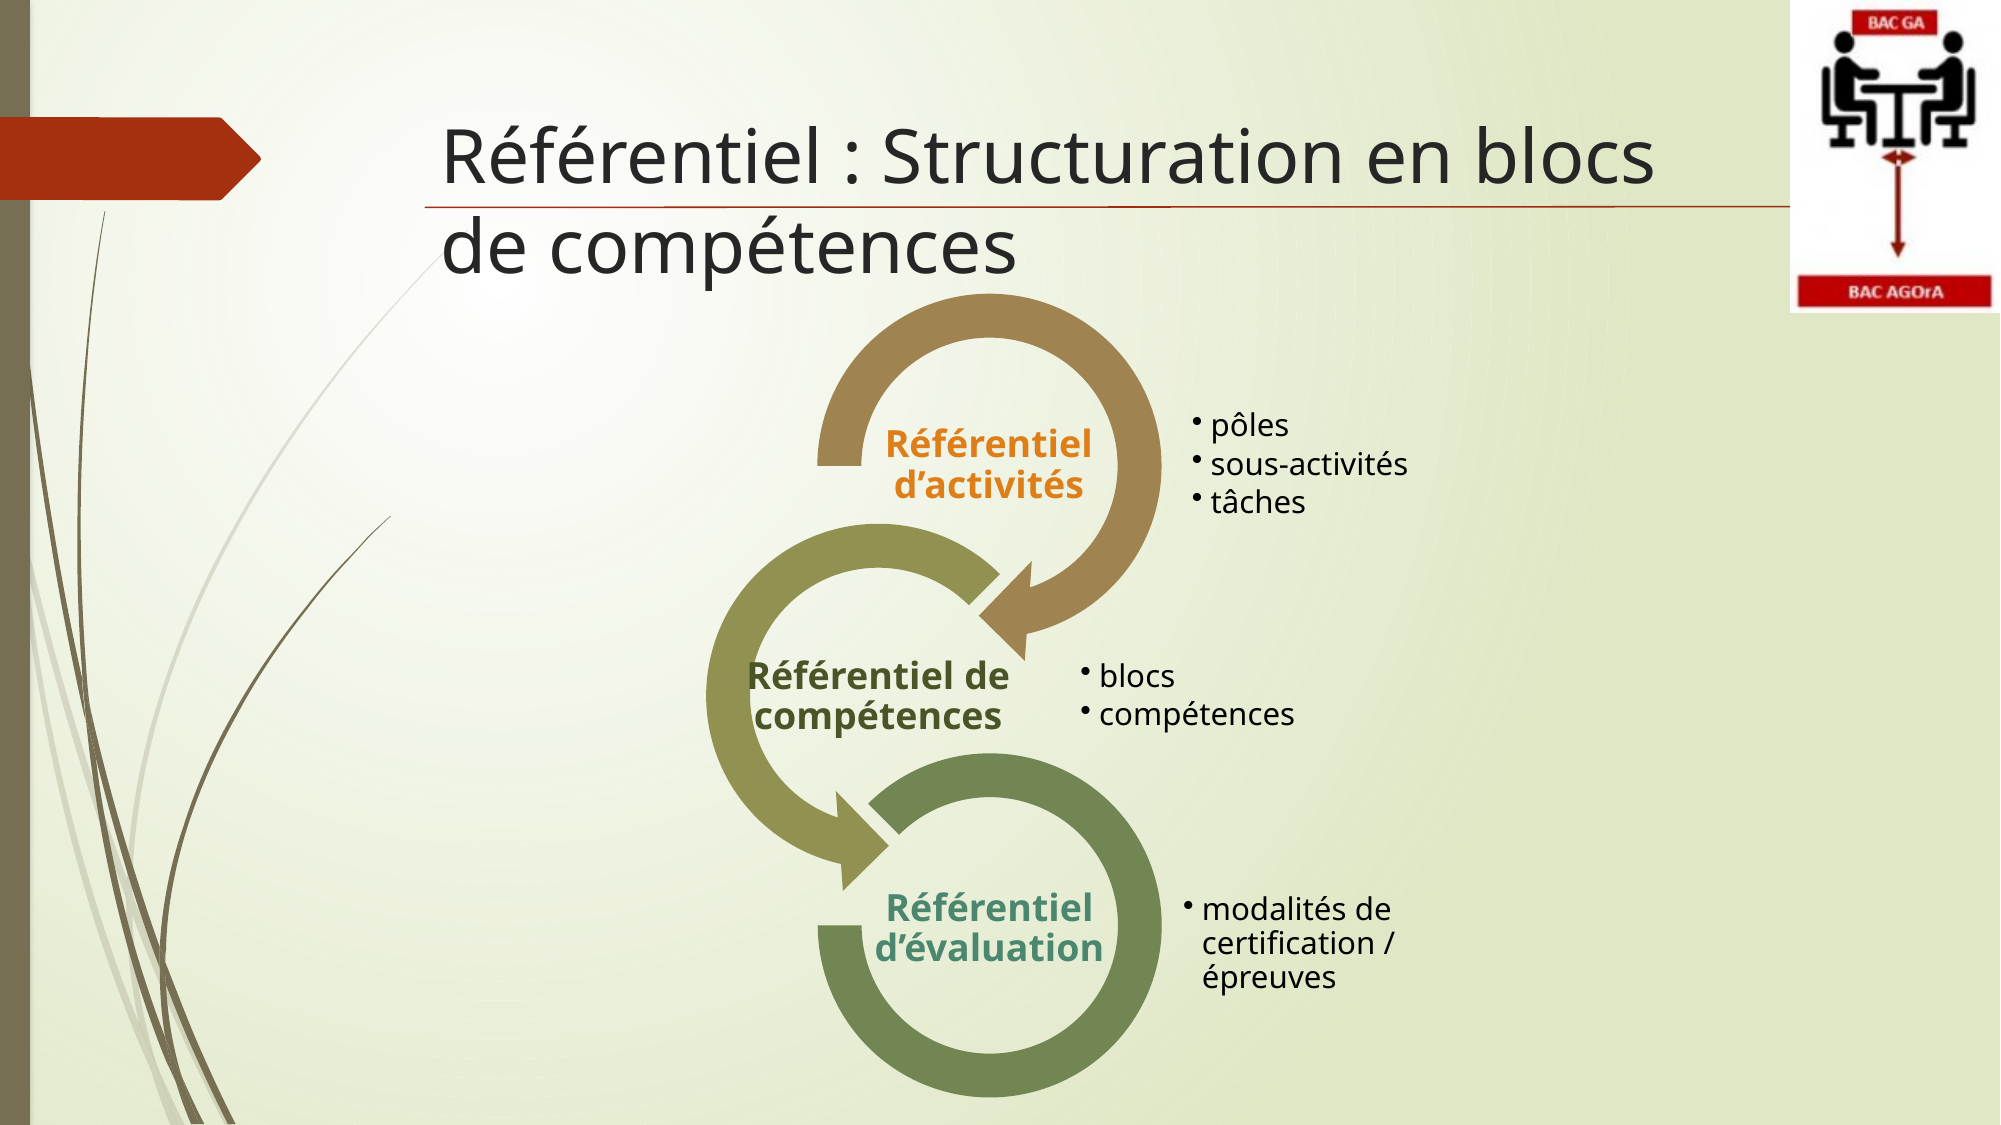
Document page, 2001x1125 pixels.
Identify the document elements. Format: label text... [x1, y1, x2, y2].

title Référentiel : Structuration en blocs de compétences [425, 100, 1785, 206]
title Référentiel : Structuration en blocs de compétences [425, 214, 1785, 265]
picture [1790, 0, 2000, 313]
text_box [312, 265, 1796, 1098]
